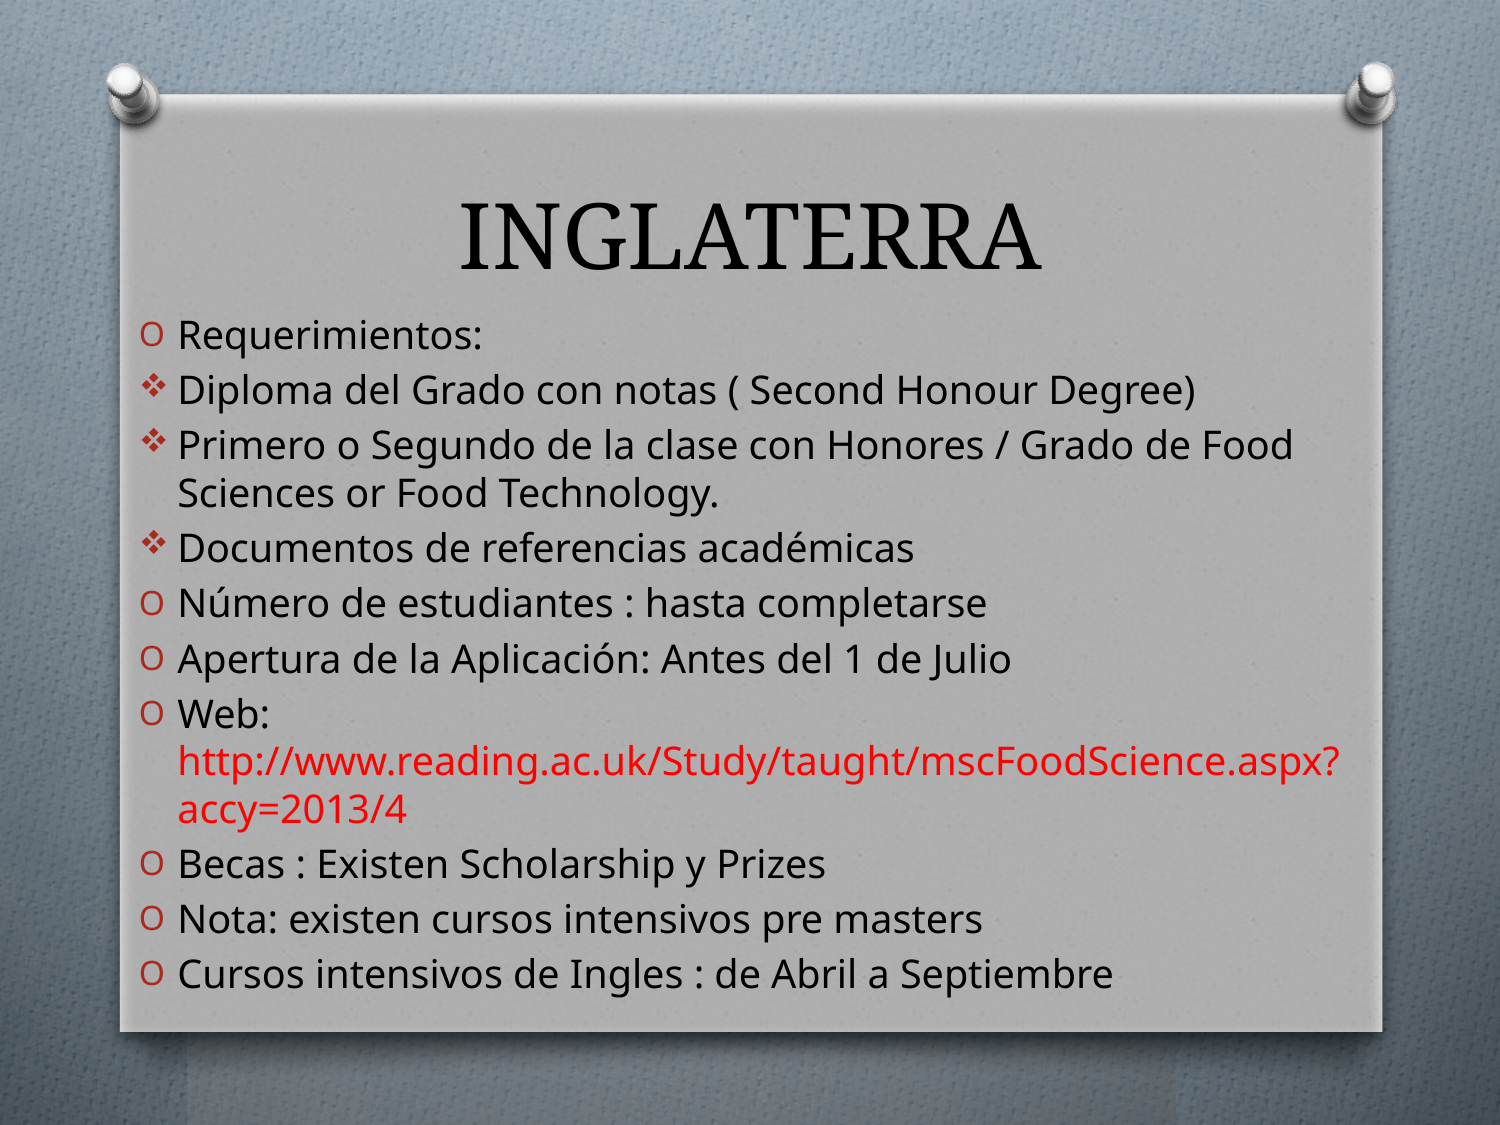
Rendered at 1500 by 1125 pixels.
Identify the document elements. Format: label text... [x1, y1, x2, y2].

picture [1317, 35, 1439, 156]
list Requerimientos: Diploma del Grado con notas ( Second Honour Degree) Primero o Segundo de la clase con Honores / Grado de Food Sciences or Food Technology. Documentos de referencias académicas Número de estudiantes : hasta completarse Apertura de la Aplicación: Antes del 1 de Julio Web: http://www.reading.ac.uk/Study/taught/mscFoodScience.aspx?accy=2013/4 Becas : Existen Scholarship y Prizes Nota: existen cursos intensivos pre masters Cursos intensivos de Ingles : de Abril a Septiembre [123, 302, 1376, 1012]
title INGLATERRA [179, 134, 1323, 302]
picture [75, 29, 198, 153]
